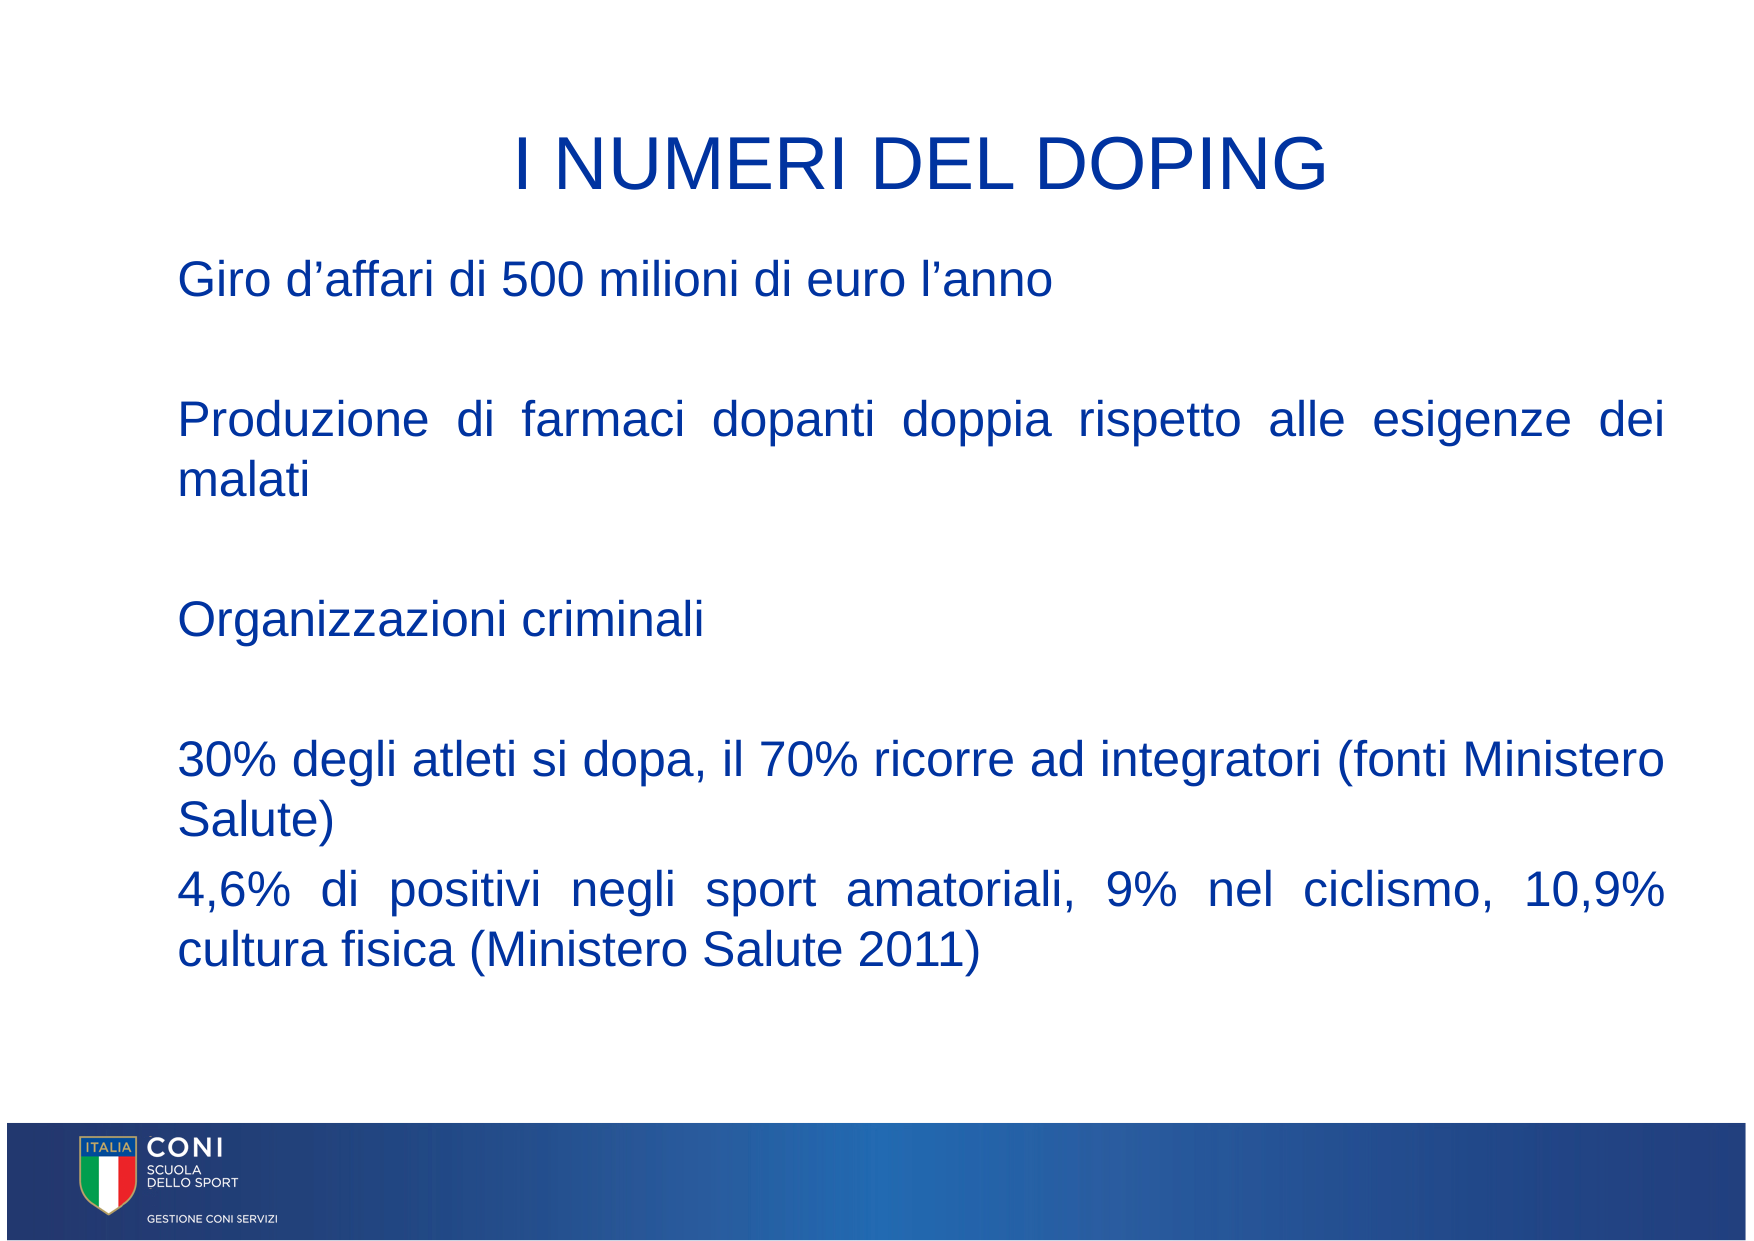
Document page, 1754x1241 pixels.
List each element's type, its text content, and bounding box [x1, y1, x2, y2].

list Giro d’affari di 500 milioni di euro l’anno Produzione di farmaci dopanti doppia rispetto alle esigenze dei malati Organizzazioni criminali 30% degli atleti si dopa, il 70% ricorre ad integratori (fonti Ministero Salute) 4,6% di positivi negli sport amatoriali, 9% nel ciclismo, 10,9% cultura fisica (Ministero Salute 2011) [177, 246, 1666, 1066]
title I NUMERI DEL DOPING [177, 106, 1666, 219]
picture [7, 1122, 1746, 1241]
